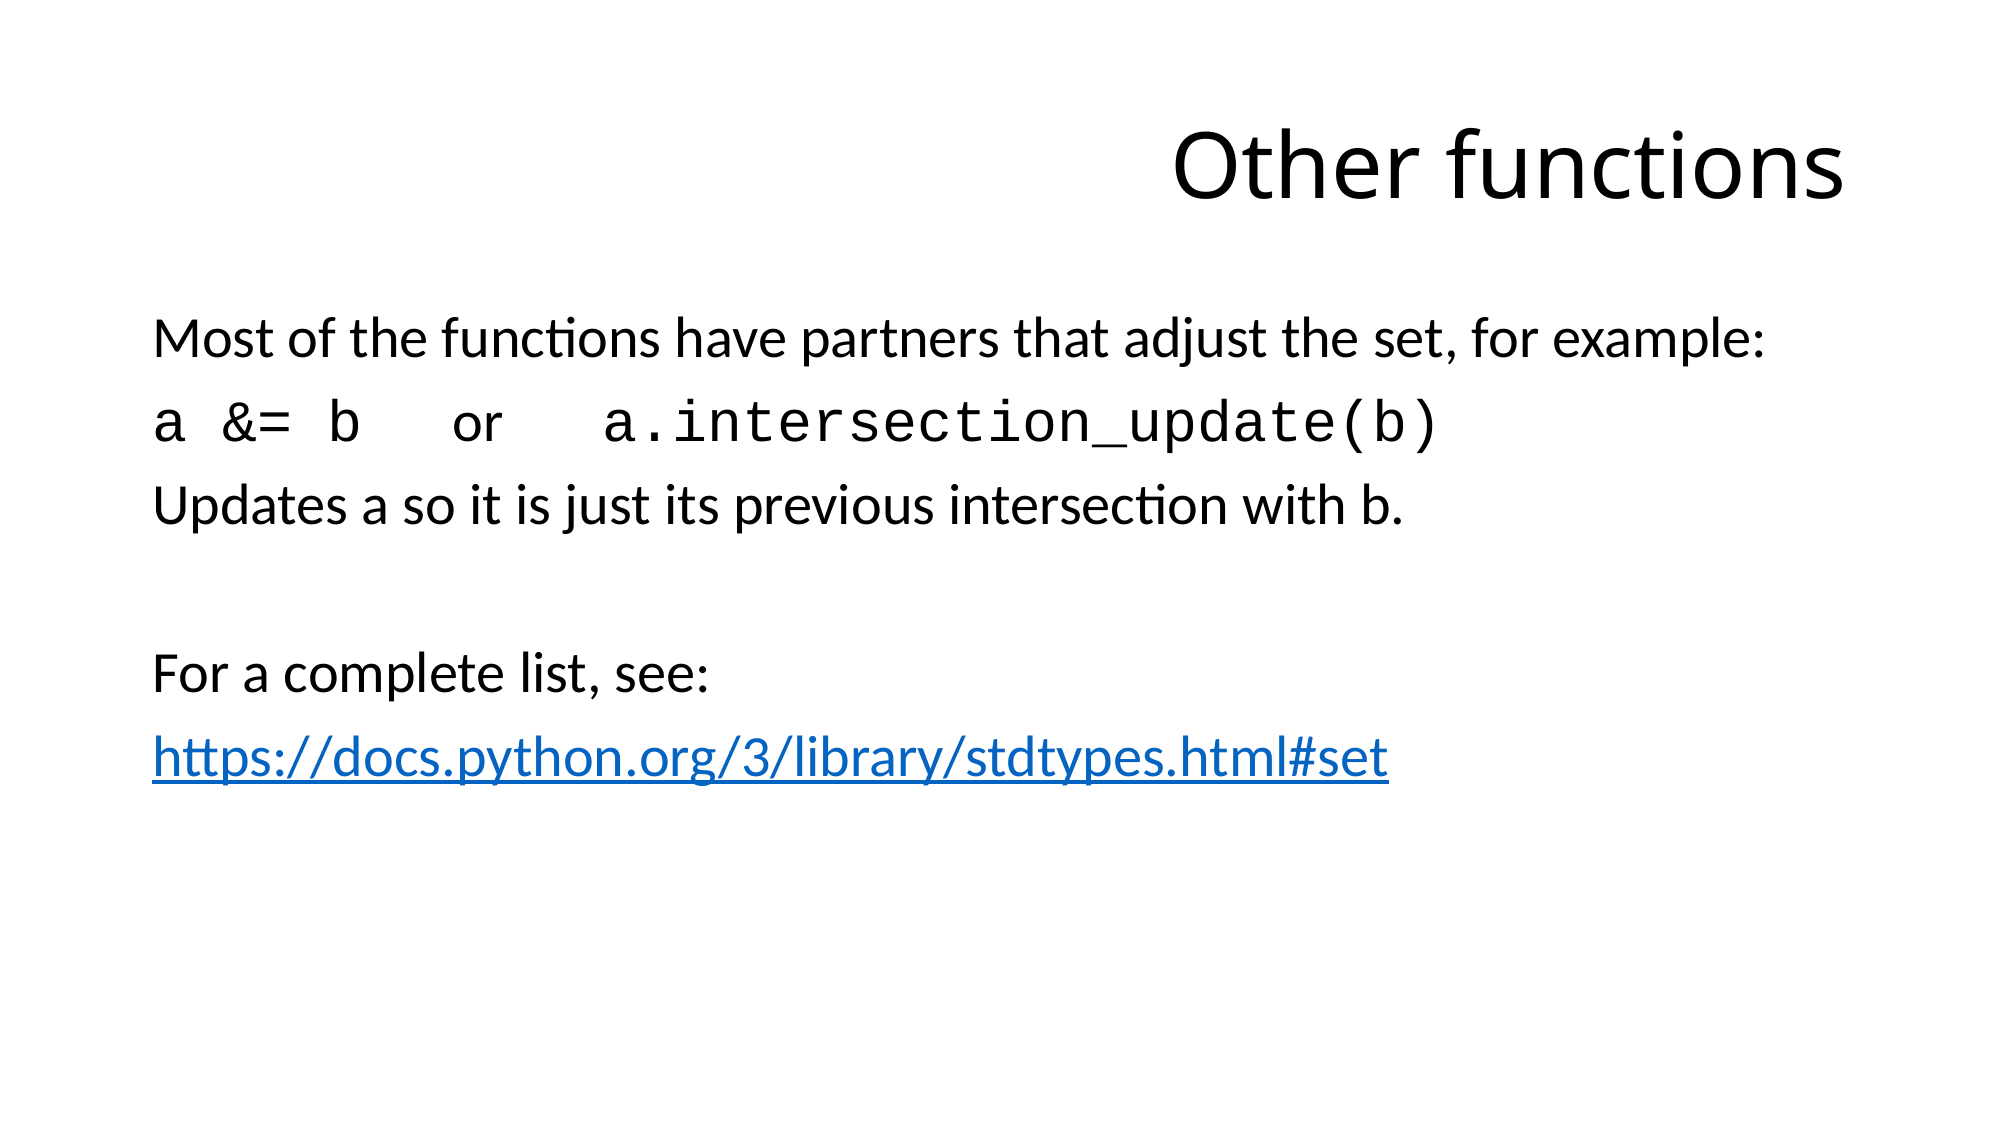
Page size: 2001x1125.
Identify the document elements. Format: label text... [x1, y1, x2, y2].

title Other functions [137, 59, 1863, 278]
list Most of the functions have partners that adjust the set, for example: a &= b or a.intersection_update(b) Updates a so it is just its previous intersection with b. For a complete list, see: https://docs.python.org/3/library/stdtypes.html#set [137, 299, 1863, 1014]
